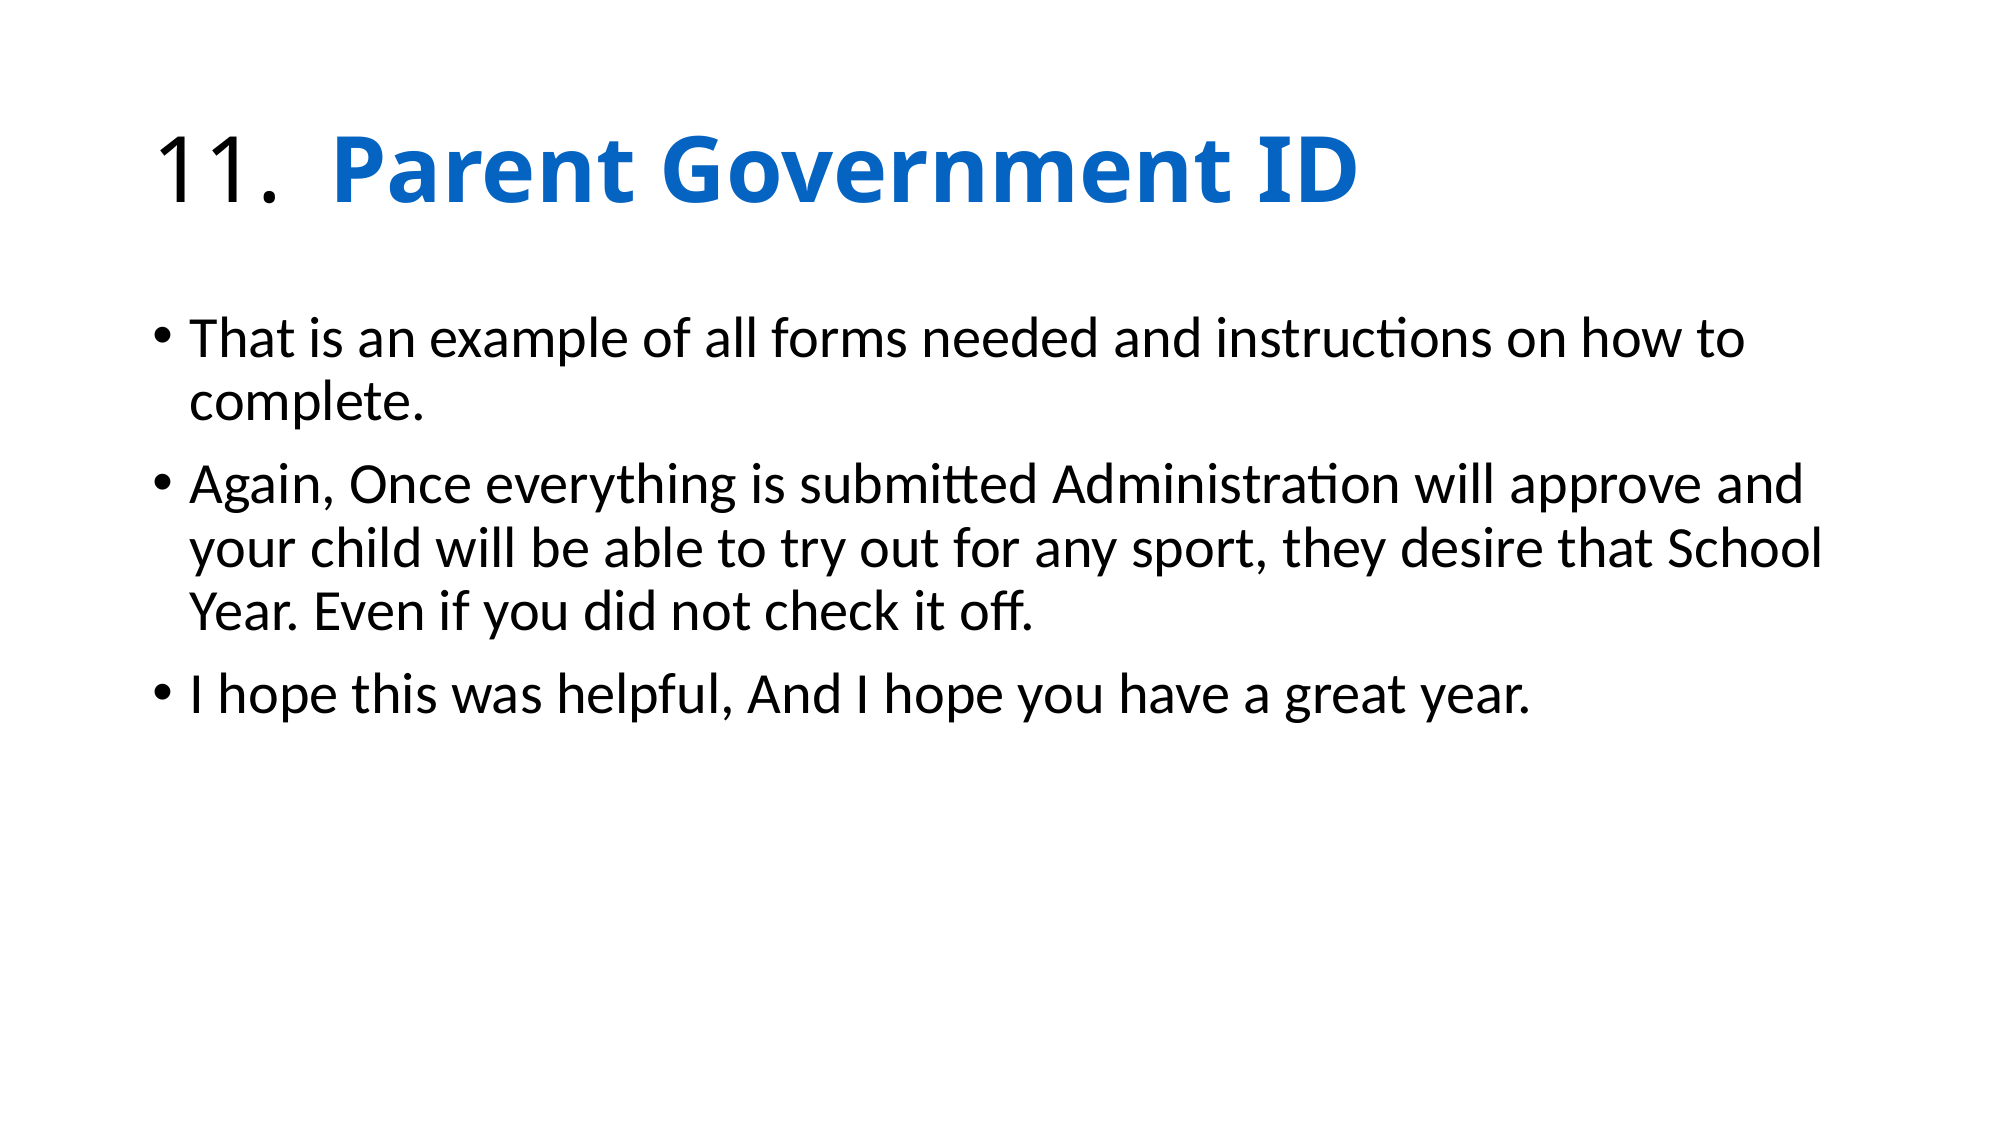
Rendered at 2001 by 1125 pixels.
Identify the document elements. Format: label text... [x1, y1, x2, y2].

list That is an example of all forms needed and instructions on how to complete. Again, Once everything is submitted Administration will approve and your child will be able to try out for any sport, they desire that School Year. Even if you did not check it off. I hope this was helpful, And I hope you have a great year. [137, 299, 1863, 1014]
title 11. Parent Government ID [137, 59, 1863, 278]
